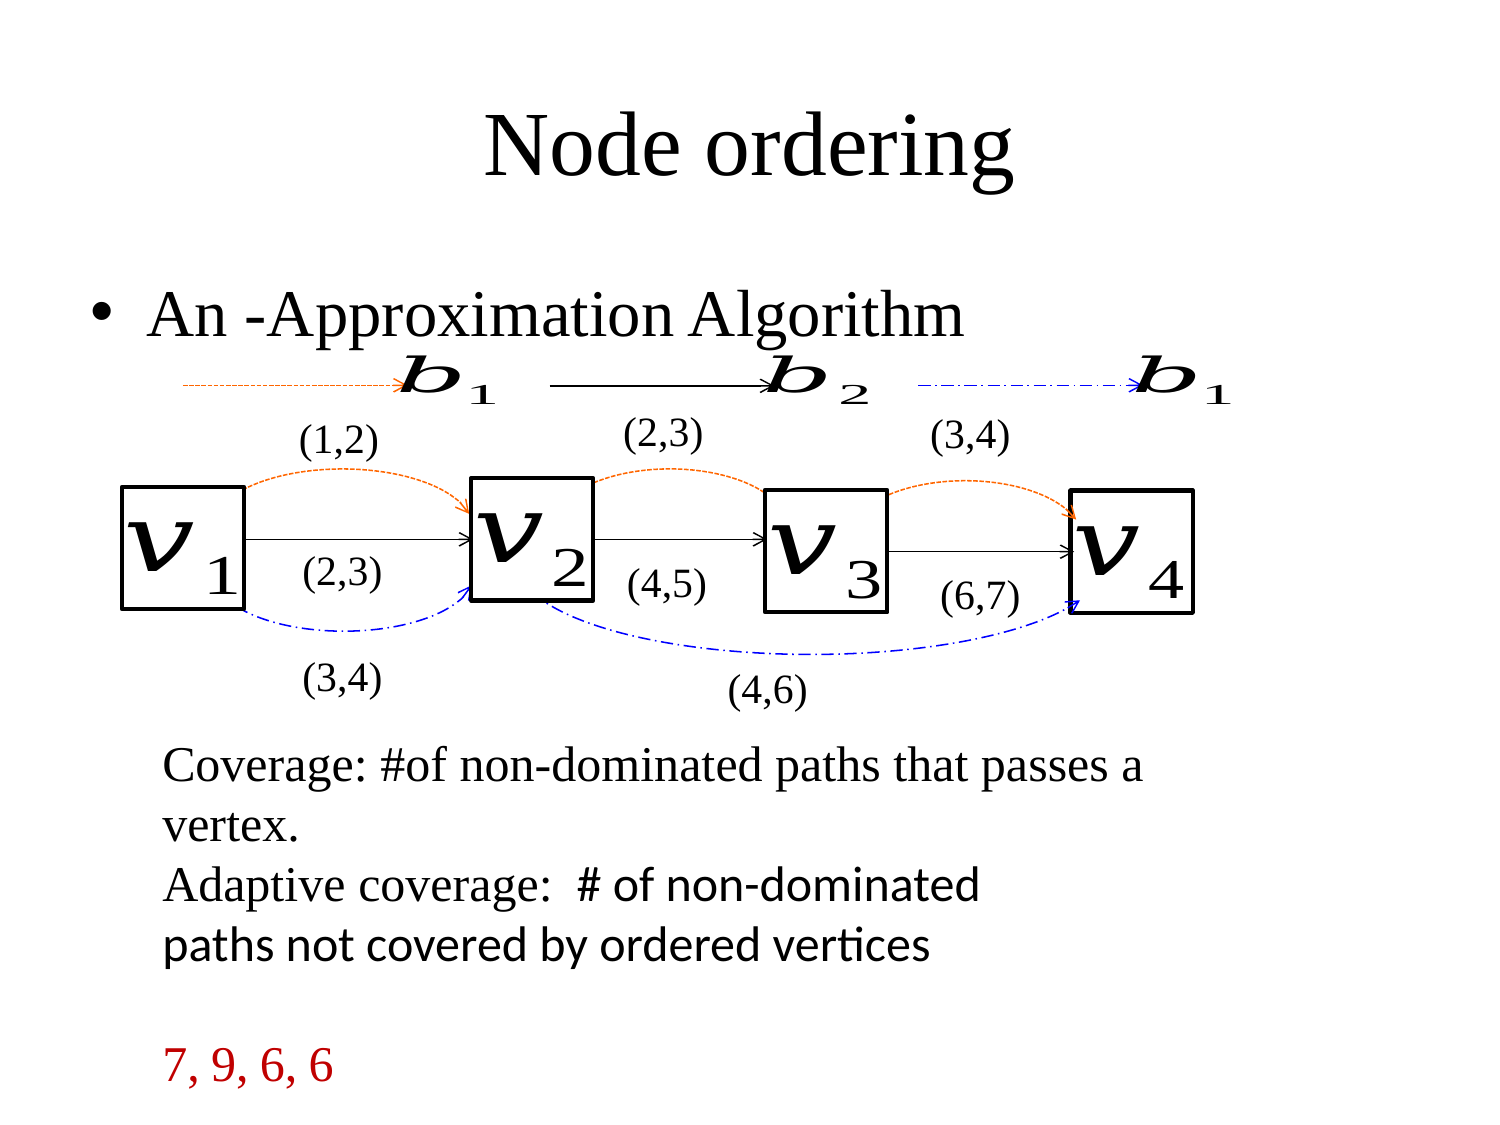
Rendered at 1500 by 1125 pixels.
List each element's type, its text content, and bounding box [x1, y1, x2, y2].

text_box (2,3) [287, 548, 408, 602]
text_box (4,6) [712, 654, 833, 720]
text_box [1046, 595, 1081, 619]
text_box [546, 565, 1031, 655]
text_box [242, 570, 469, 632]
text_box (6,7) [925, 561, 1046, 625]
text_box [246, 470, 469, 531]
title Node ordering [75, 45, 1425, 233]
text_box (4,5) [612, 548, 733, 613]
text_box (3,4) [915, 399, 1039, 465]
text_box [889, 479, 1077, 540]
text_box (2,3) [608, 397, 732, 462]
text_box (3,4) [287, 642, 408, 708]
text_box [595, 468, 763, 529]
text_box (1,2) [284, 404, 408, 470]
